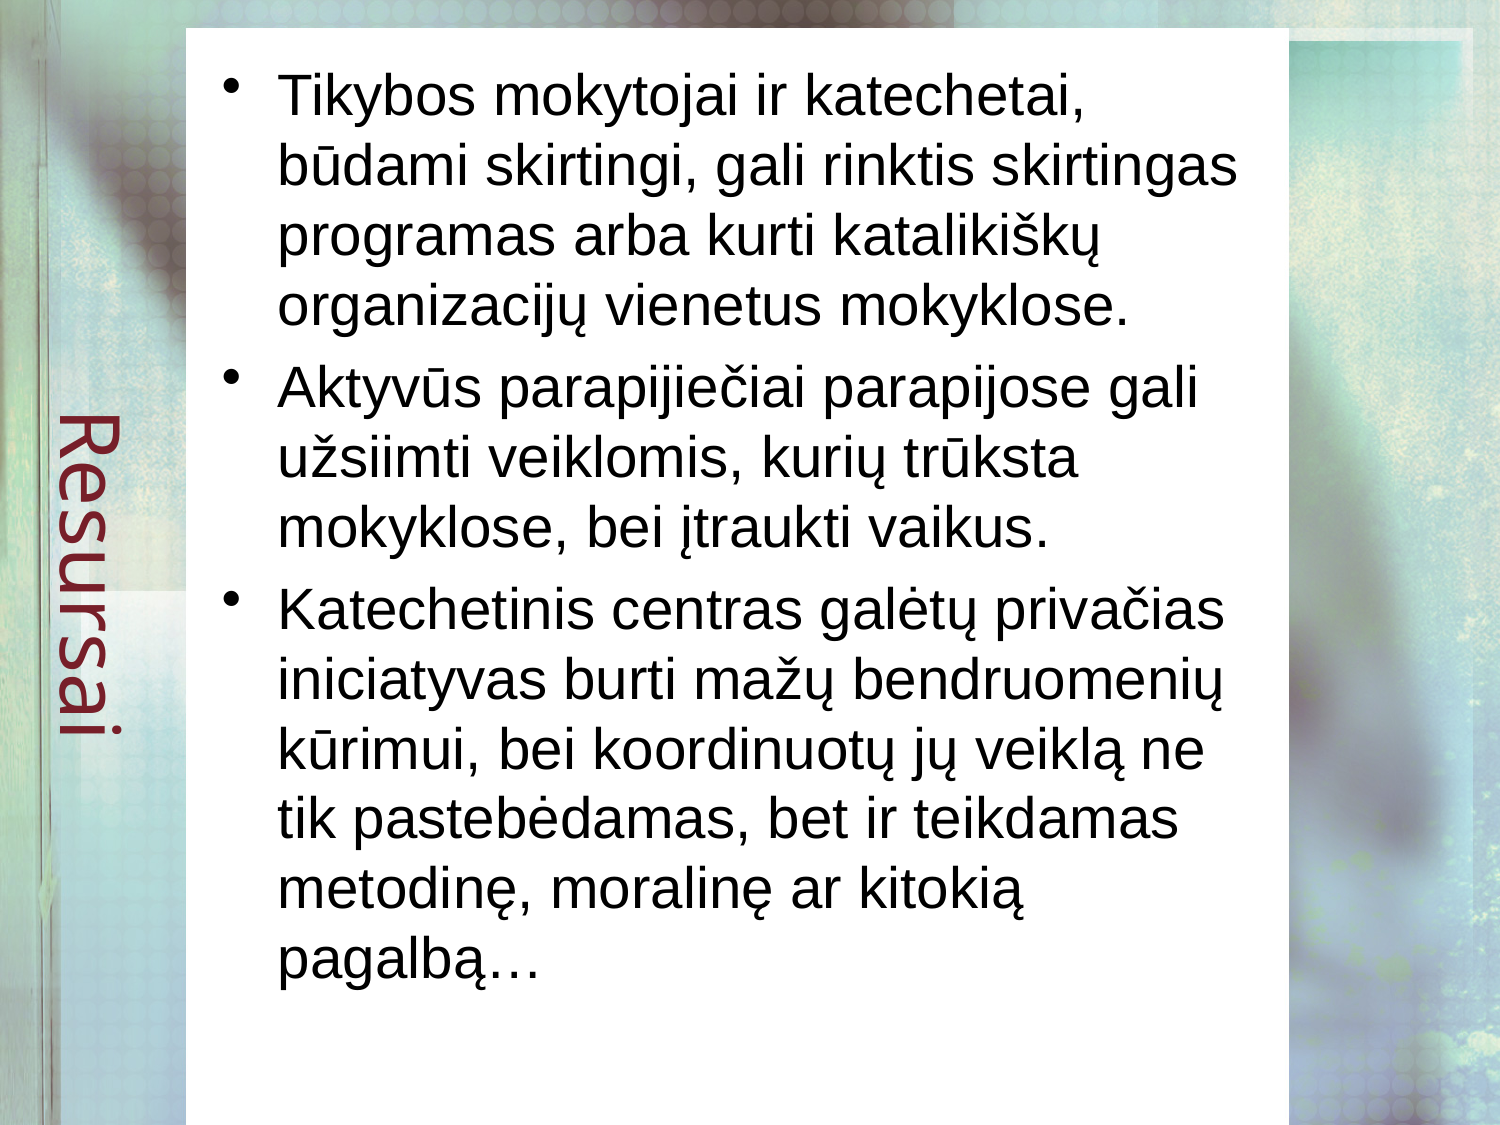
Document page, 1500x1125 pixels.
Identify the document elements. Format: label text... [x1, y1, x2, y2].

picture [0, 0, 1500, 1125]
list Tikybos mokytojai ir katechetai, būdami skirtingi, gali rinktis skirtingas programas arba kurti katalikiškų organizacijų vienetus mokyklose. Aktyvūs parapijiečiai parapijose gali užsiimti veiklomis, kurių trūksta mokyklose, bei įtraukti vaikus. Katechetinis centras galėtų privačias iniciatyvas burti mažų bendruomenių kūrimui, bei koordinuotų jų veiklą ne tik pastebėdamas, bet ir teikdamas metodinę, moralinę ar kitokią pagalbą… [206, 49, 1270, 1076]
title Resursai [24, 37, 163, 1113]
